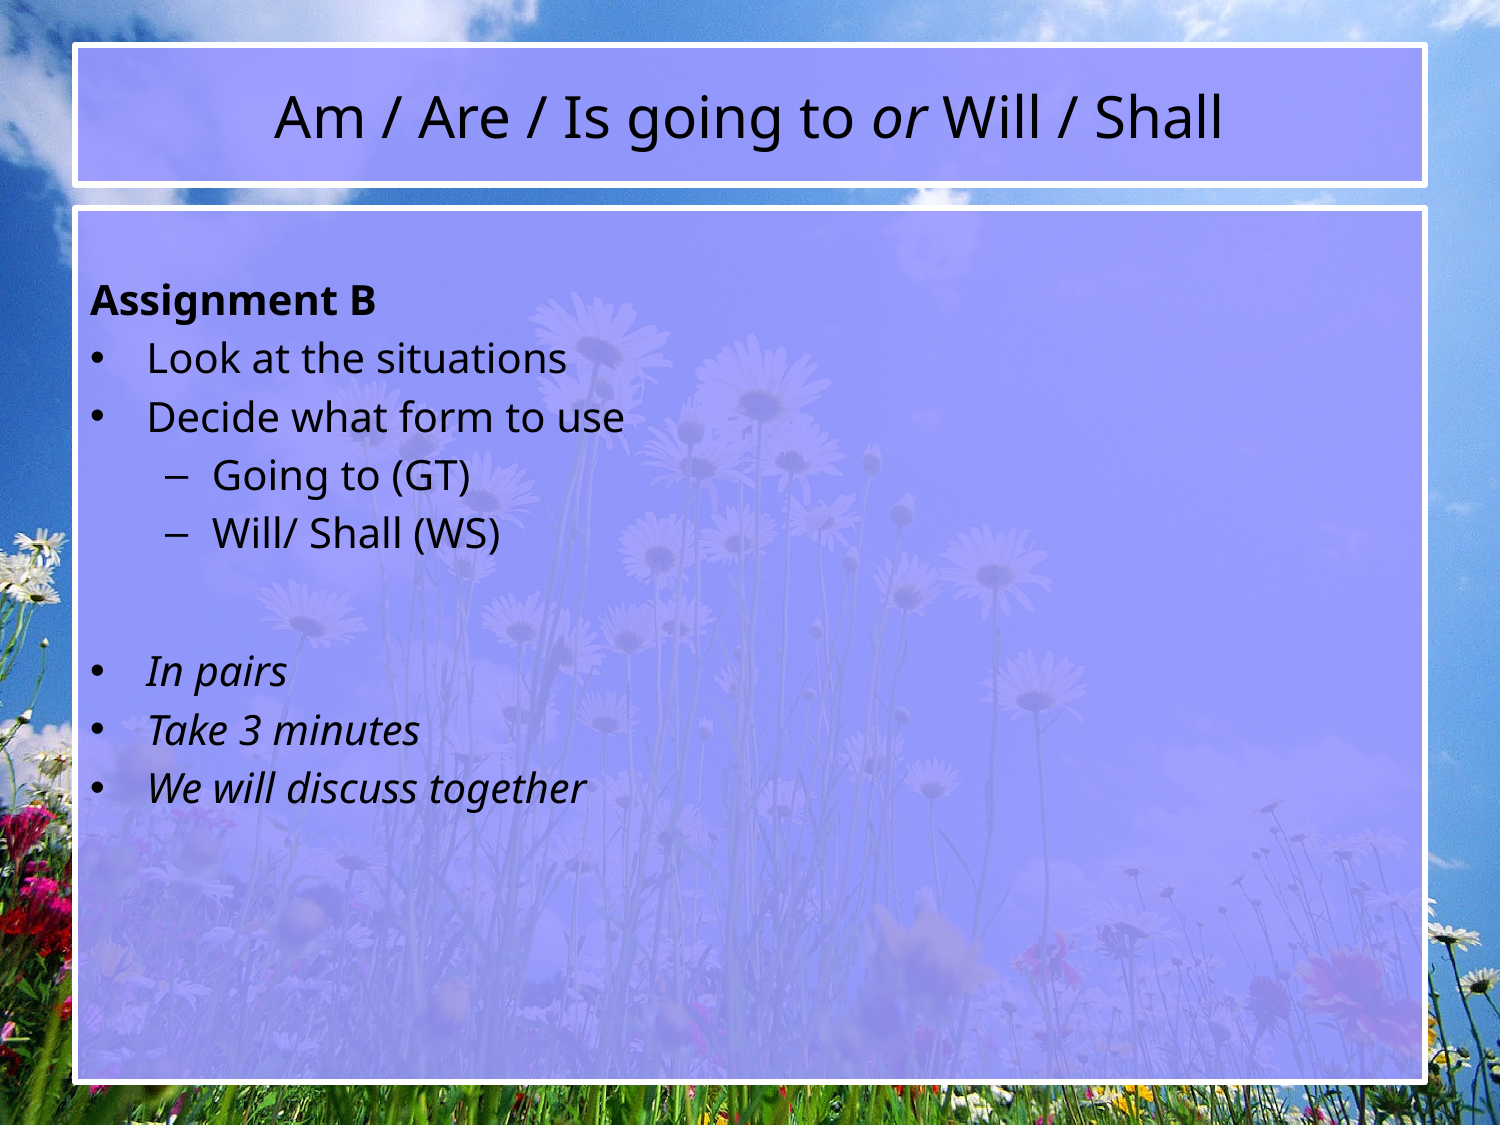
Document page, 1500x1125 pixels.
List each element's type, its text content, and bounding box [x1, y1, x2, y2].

title Am / Are / Is going to or Will / Shall [72, 42, 1428, 188]
list Assignment B Look at the situations Decide what form to use Going to (GT) Will/ Shall (WS) In pairs Take 3 minutes We will discuss together [72, 205, 1428, 1085]
picture [0, 0, 1500, 1125]
